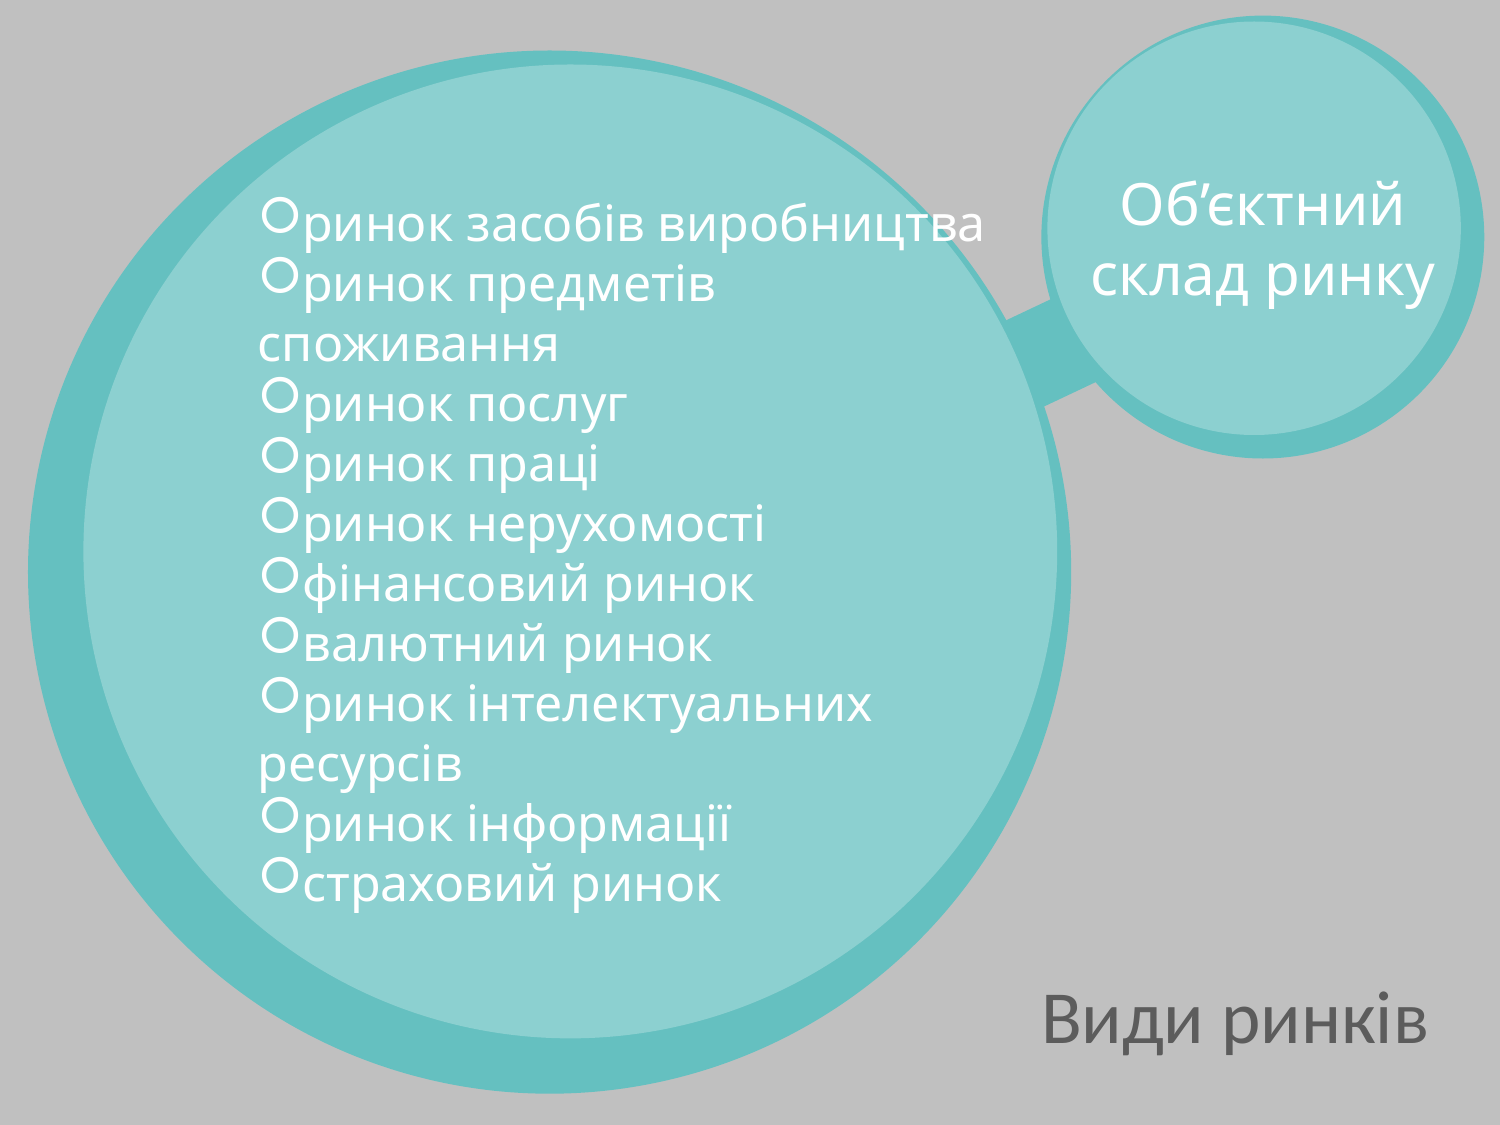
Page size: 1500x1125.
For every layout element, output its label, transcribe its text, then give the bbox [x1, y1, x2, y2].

text_box [0, 0, 1500, 1125]
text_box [27, 50, 1072, 1094]
text_box Види ринків [1076, 961, 1454, 1079]
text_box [884, 15, 1485, 459]
